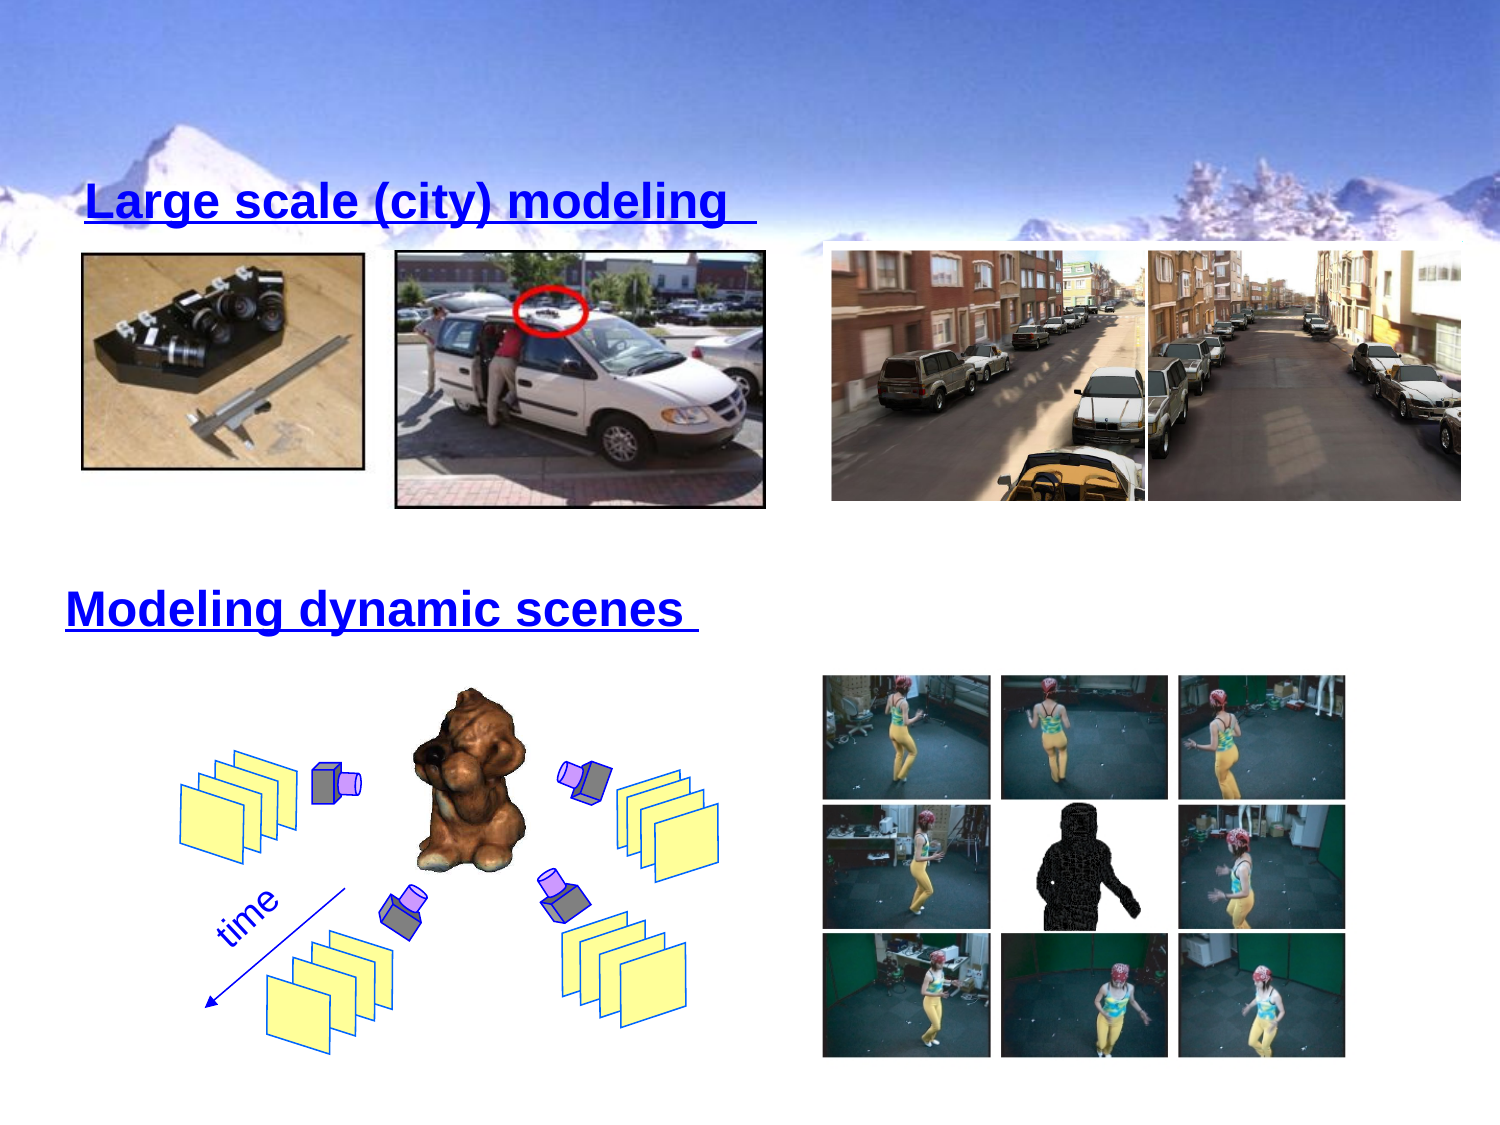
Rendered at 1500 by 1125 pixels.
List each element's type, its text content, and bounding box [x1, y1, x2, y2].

picture [806, 668, 1362, 1072]
text_box [617, 770, 681, 849]
text_box [329, 930, 393, 1010]
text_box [532, 874, 587, 915]
text_box [620, 942, 686, 1028]
text_box [204, 888, 346, 1009]
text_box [311, 762, 362, 805]
text_box [214, 760, 278, 840]
text_box [311, 942, 375, 1021]
text_box [599, 932, 665, 1018]
text_box [234, 750, 297, 831]
text_box [627, 777, 690, 856]
text_box [654, 803, 719, 883]
text_box [640, 789, 704, 869]
text_box Large scale (city) modeling [69, 161, 931, 236]
picture [0, 0, 1500, 510]
text_box [292, 957, 356, 1036]
text_box [180, 784, 244, 864]
text_box time [194, 864, 304, 971]
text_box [380, 888, 431, 930]
text_box [562, 911, 628, 997]
picture [401, 683, 531, 882]
text_box [580, 920, 646, 1006]
text_box Modeling dynamic scenes [50, 568, 912, 644]
text_box [198, 773, 262, 853]
text_box [266, 975, 331, 1055]
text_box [557, 759, 607, 801]
